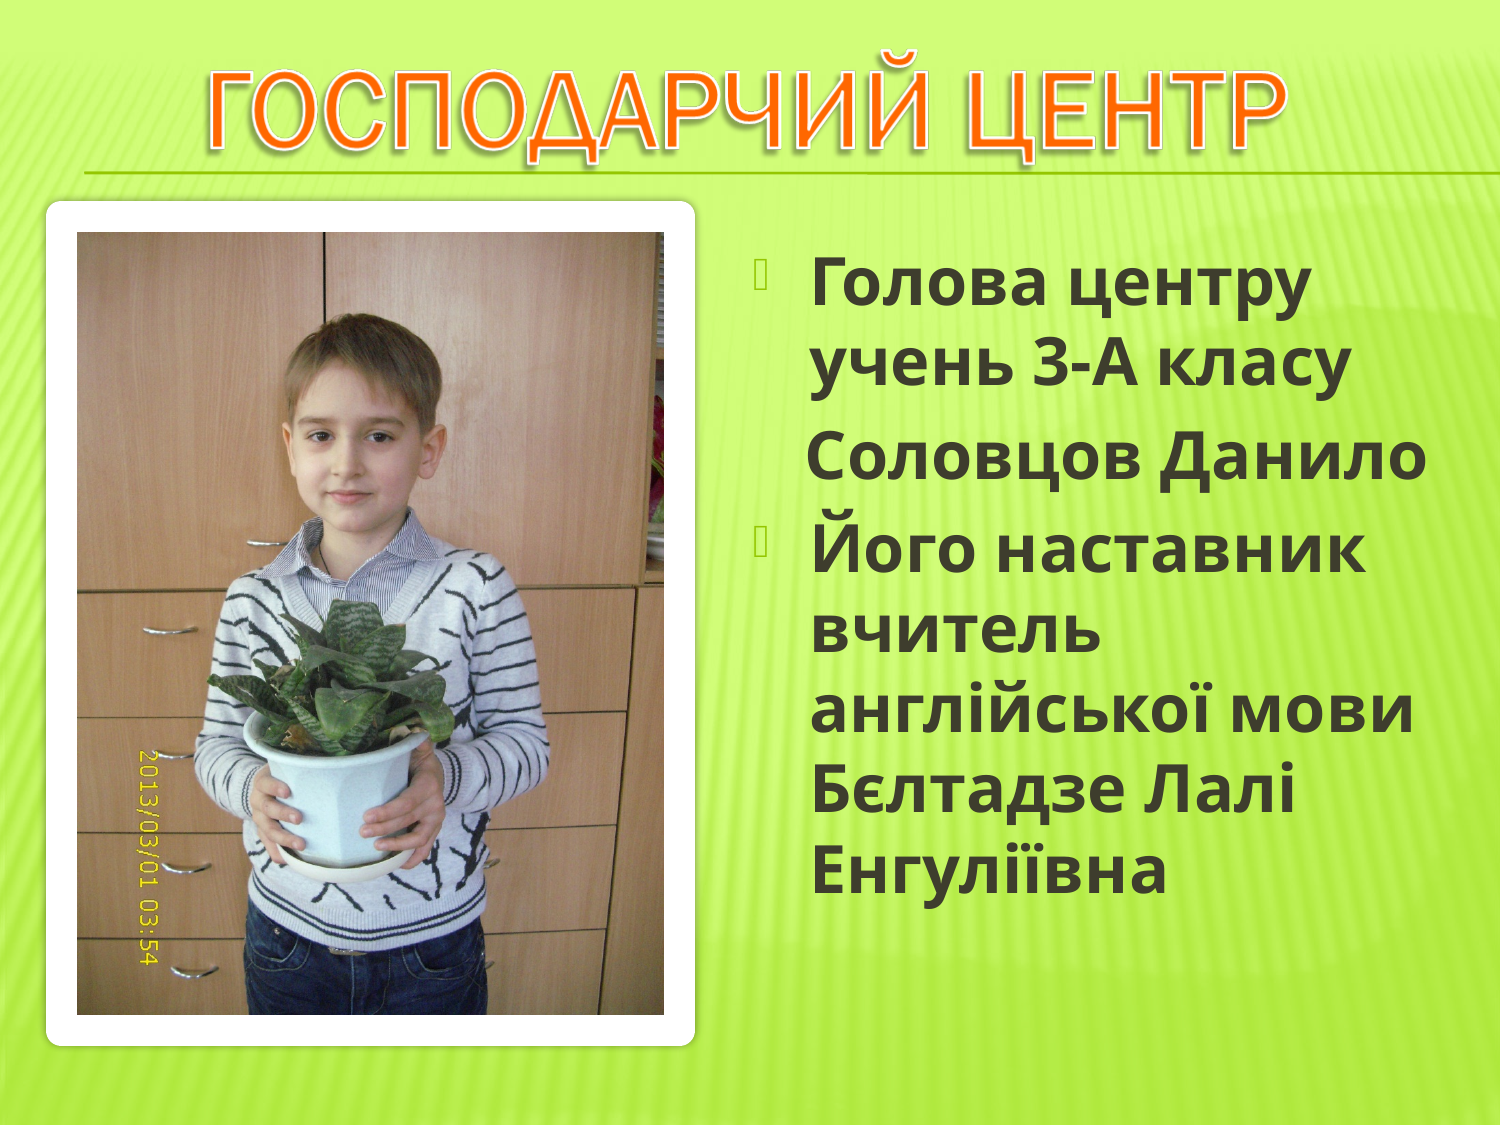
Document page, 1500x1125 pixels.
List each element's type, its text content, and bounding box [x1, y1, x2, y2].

text_box Голова центру учень 3-А класу Соловцов Данило Його наставник вчитель англійської мови Бєлтадзе Лалі Енгуліївна [738, 231, 1475, 998]
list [123, 2, 1366, 256]
picture [76, 231, 665, 1016]
